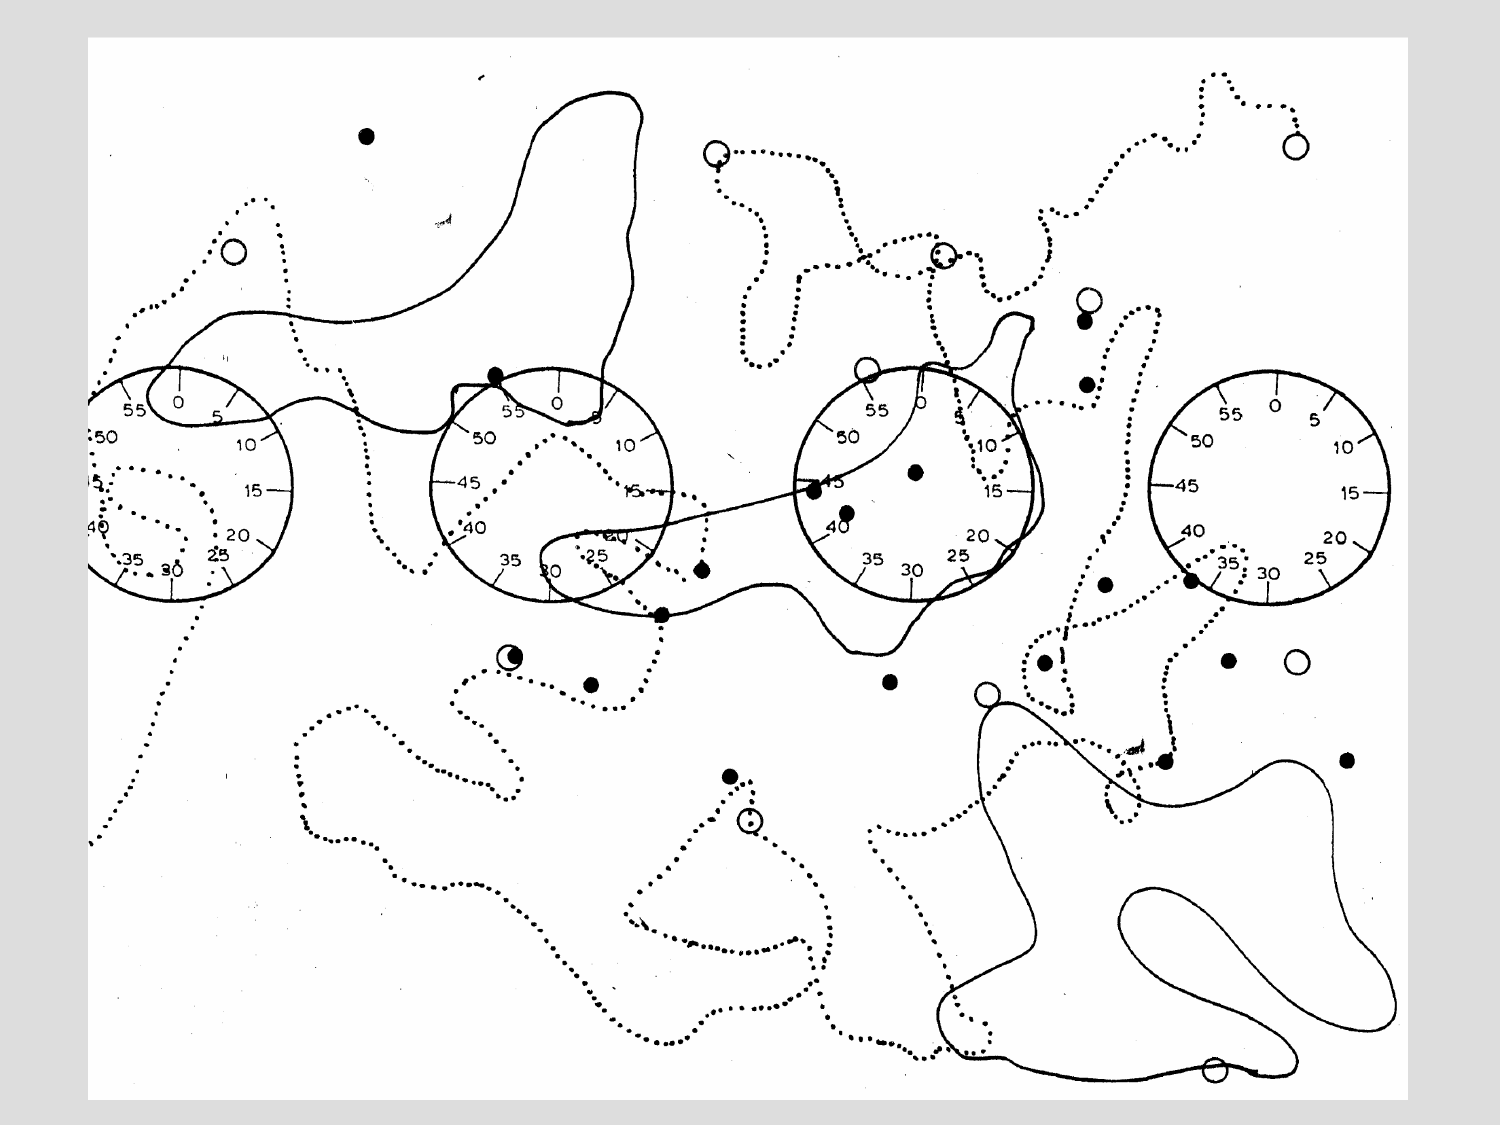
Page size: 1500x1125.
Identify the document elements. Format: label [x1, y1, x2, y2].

picture [89, 0, 1406, 1125]
